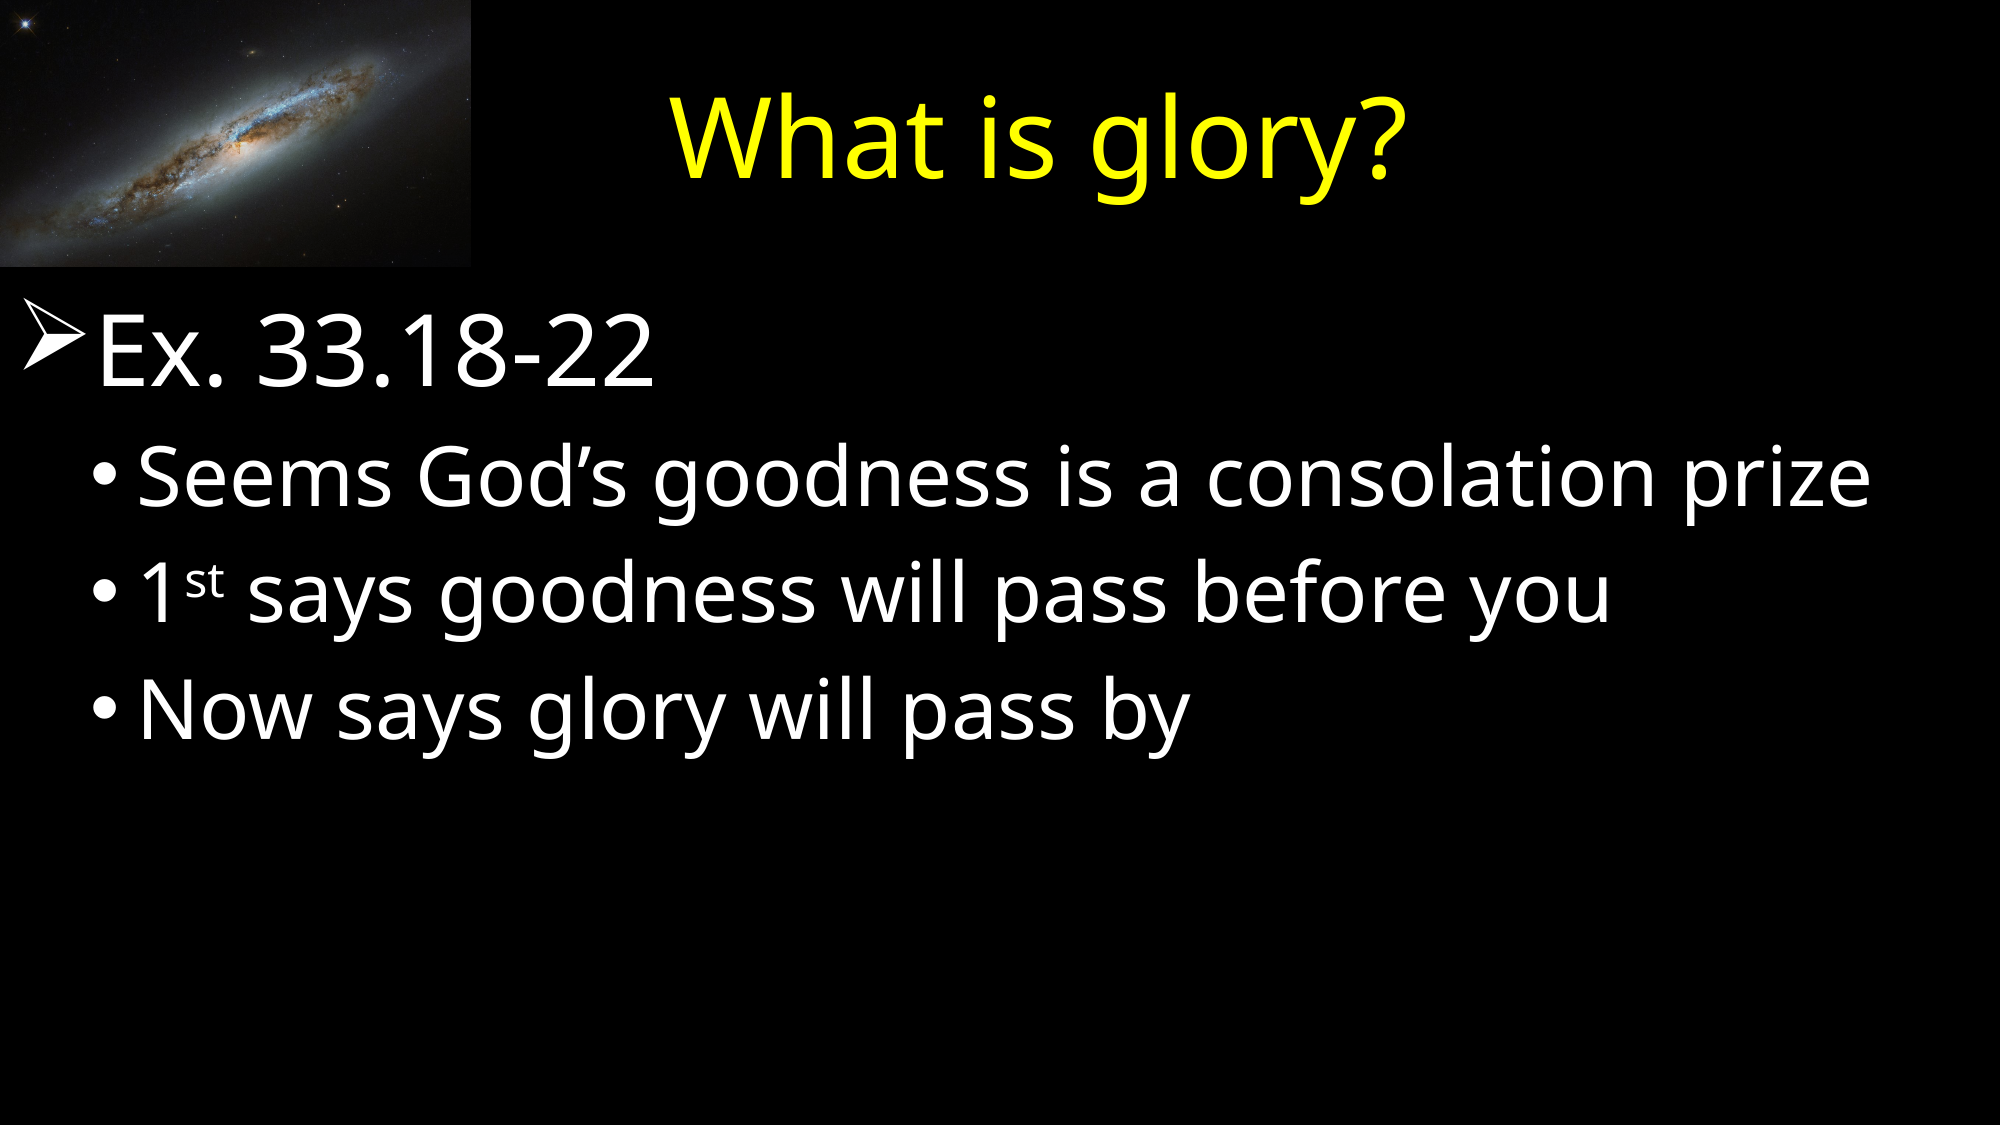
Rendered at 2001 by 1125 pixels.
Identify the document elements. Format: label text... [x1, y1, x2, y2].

picture [0, 0, 471, 267]
title What is glory? [474, 39, 1804, 228]
list Ex. 33.18-22 Seems God’s goodness is a consolation prize 1st says goodness will pass before you Now says glory will pass by [0, 278, 2000, 1125]
